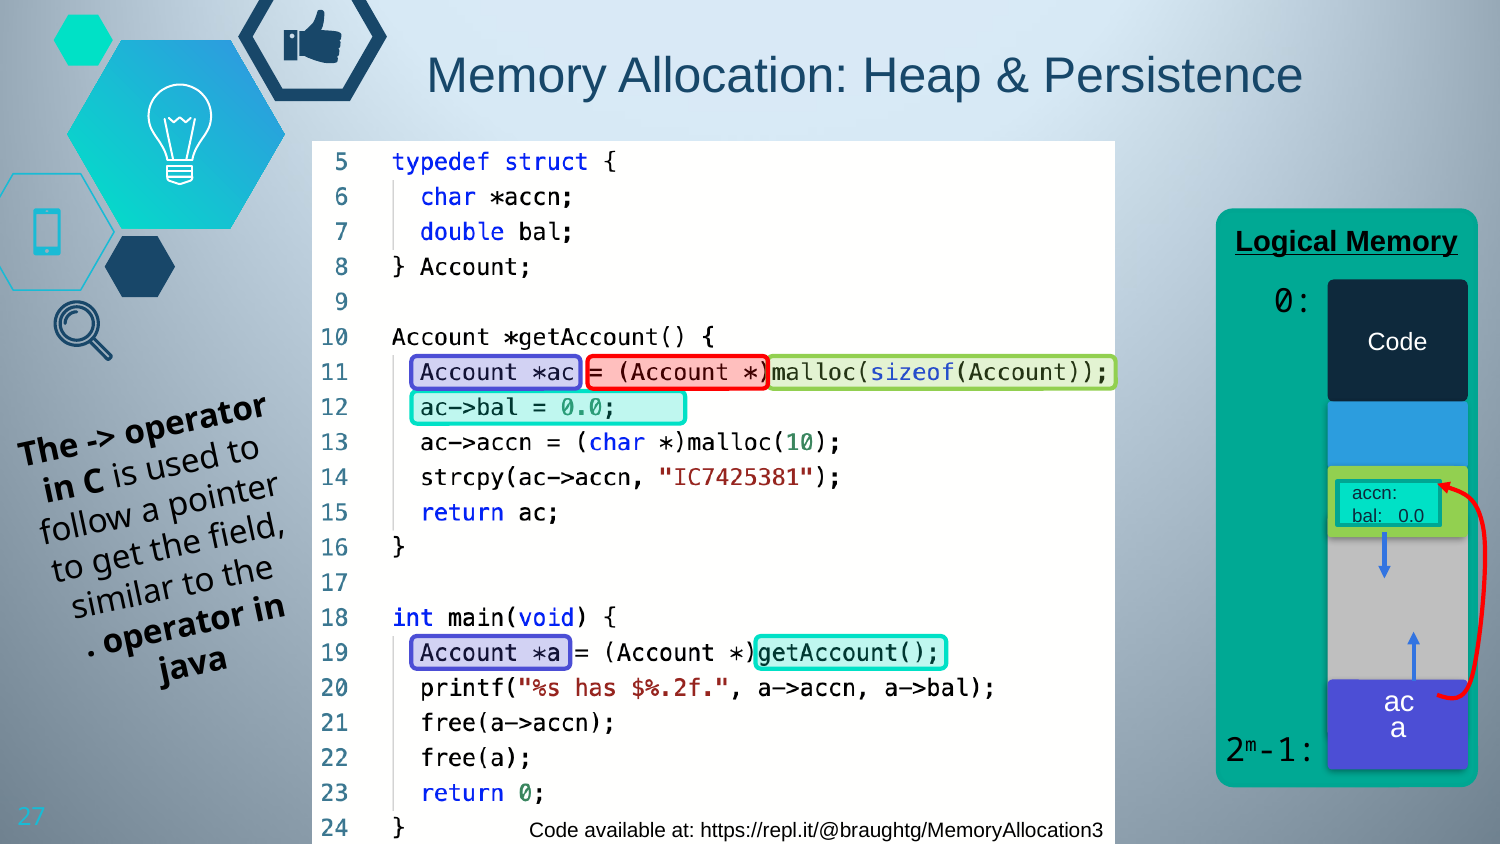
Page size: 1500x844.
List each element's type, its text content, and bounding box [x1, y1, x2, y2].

text_box The -> operator in C is used to follow a pointer to get the field, similar to the . operator in java [0, 369, 307, 721]
slide_number 27 [2, 785, 93, 844]
picture [0, 0, 1500, 844]
picture [253, 0, 372, 88]
picture [0, 175, 112, 289]
title Memory Allocation: Heap & Persistence [411, 11, 1385, 118]
text_box [1482, 514, 1488, 631]
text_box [1198, 210, 1477, 786]
